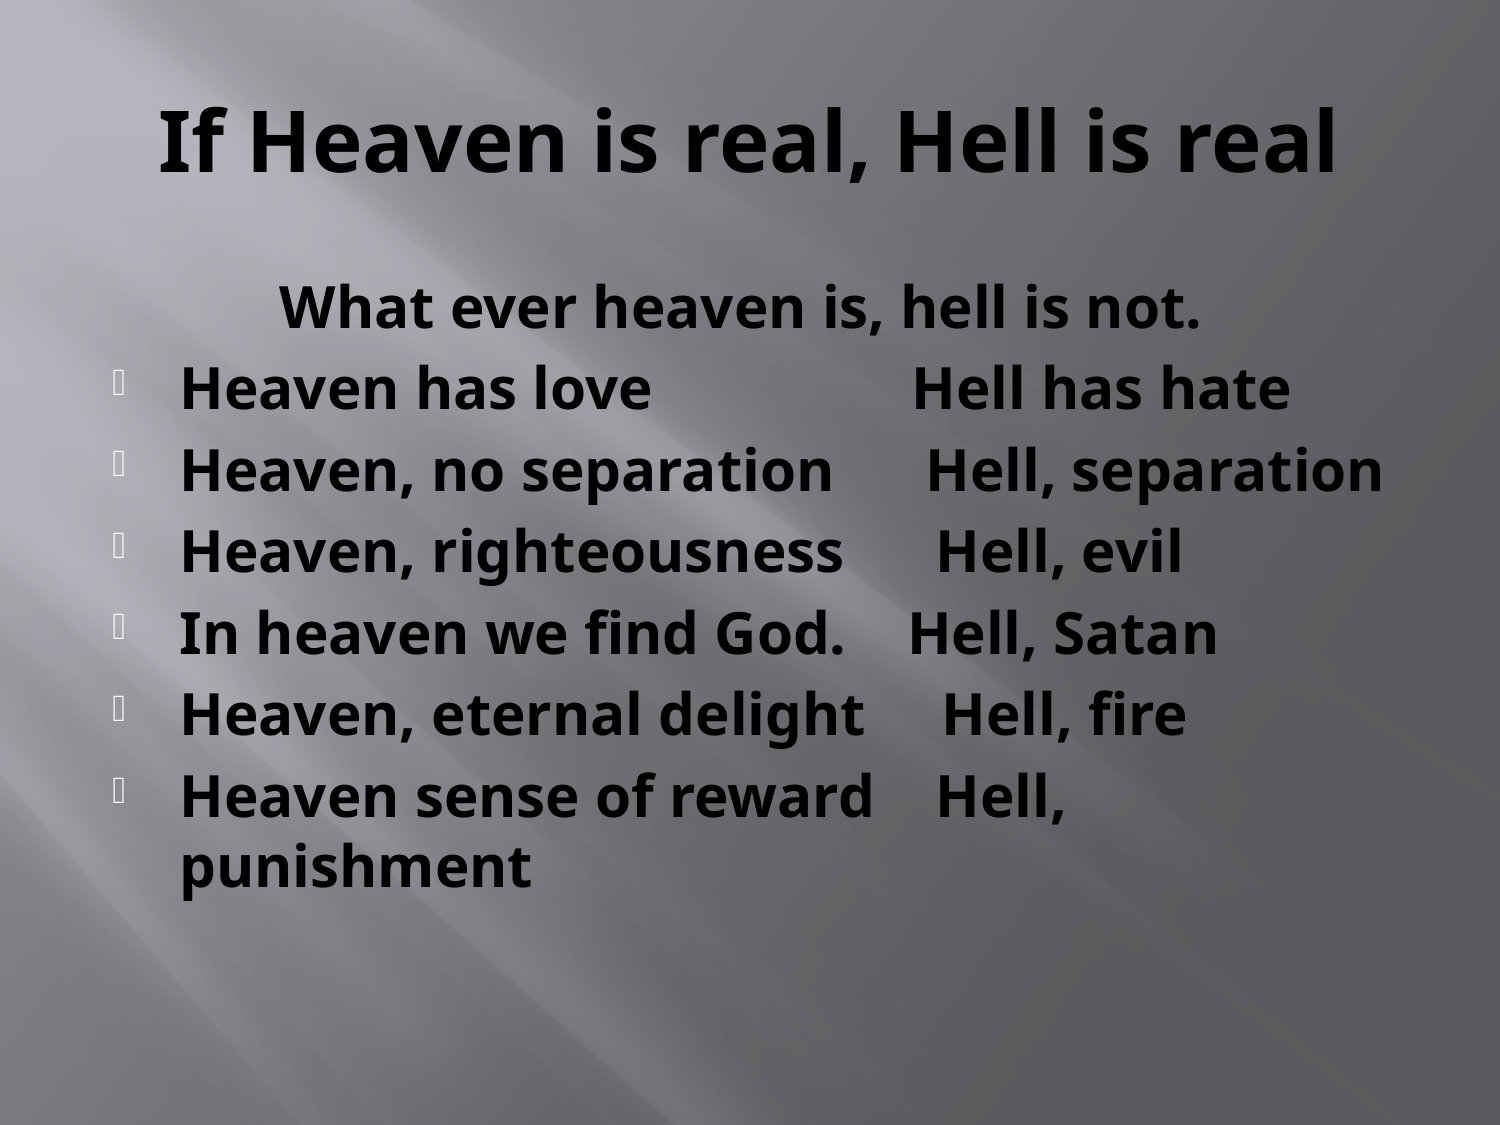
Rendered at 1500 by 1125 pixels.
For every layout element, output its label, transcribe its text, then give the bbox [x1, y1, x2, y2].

title If Heaven is real, Hell is real [75, 45, 1425, 233]
list What ever heaven is, hell is not. Heaven has love Hell has hate Heaven, no separation Hell, separation Heaven, righteousness Hell, evil In heaven we find God. Hell, Satan Heaven, eternal delight Hell, fire Heaven sense of reward Hell, punishment [75, 262, 1425, 1035]
